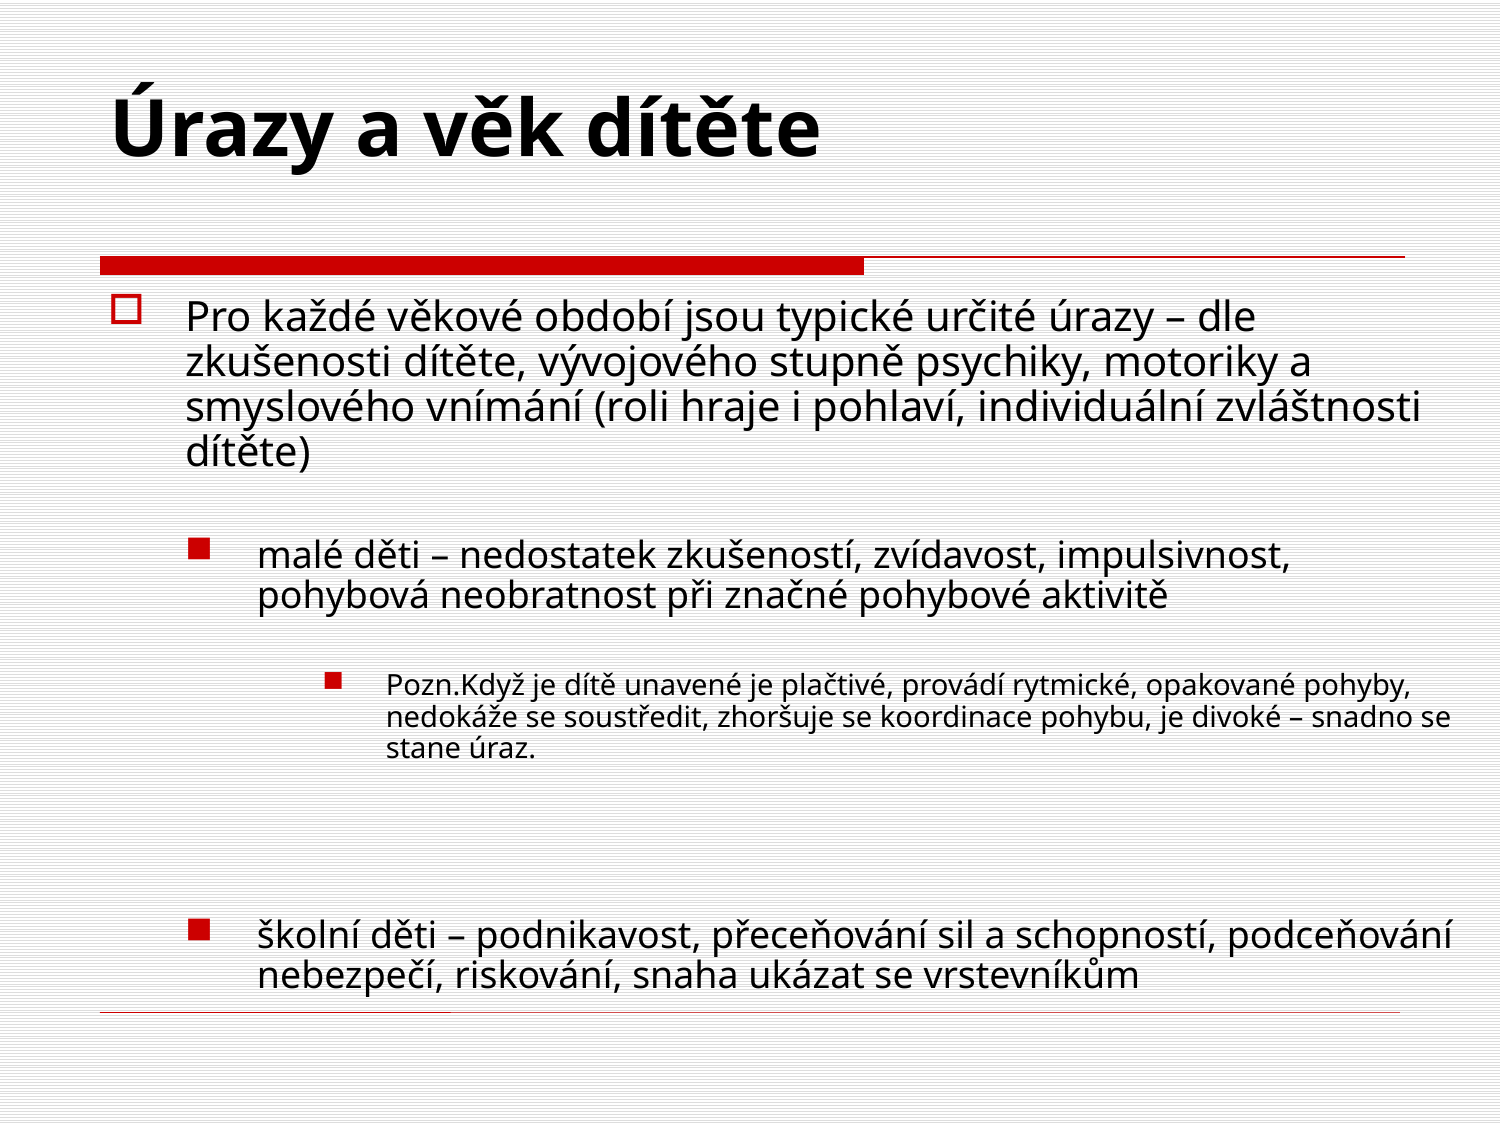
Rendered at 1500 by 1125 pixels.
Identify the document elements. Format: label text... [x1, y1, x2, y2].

list Pro každé věkové období jsou typické určité úrazy – dle zkušenosti dítěte, vývojového stupně psychiky, motoriky a smyslového vnímání (roli hraje i pohlaví, individuální zvláštnosti dítěte) malé děti – nedostatek zkušeností, zvídavost, impulsivnost, pohybová neobratnost při značné pohybové aktivitě Pozn.Když je dítě unavené je plačtivé, provádí rytmické, opakované pohyby, nedokáže se soustředit, zhoršuje se koordinace pohybu, je divoké – snadno se stane úraz. školní děti – podnikavost, přeceňování sil a schopností, podceňování nebezpečí, riskování, snaha ukázat se vrstevníkům [92, 287, 1471, 1095]
title Úrazy a věk dítěte [93, 66, 1448, 250]
